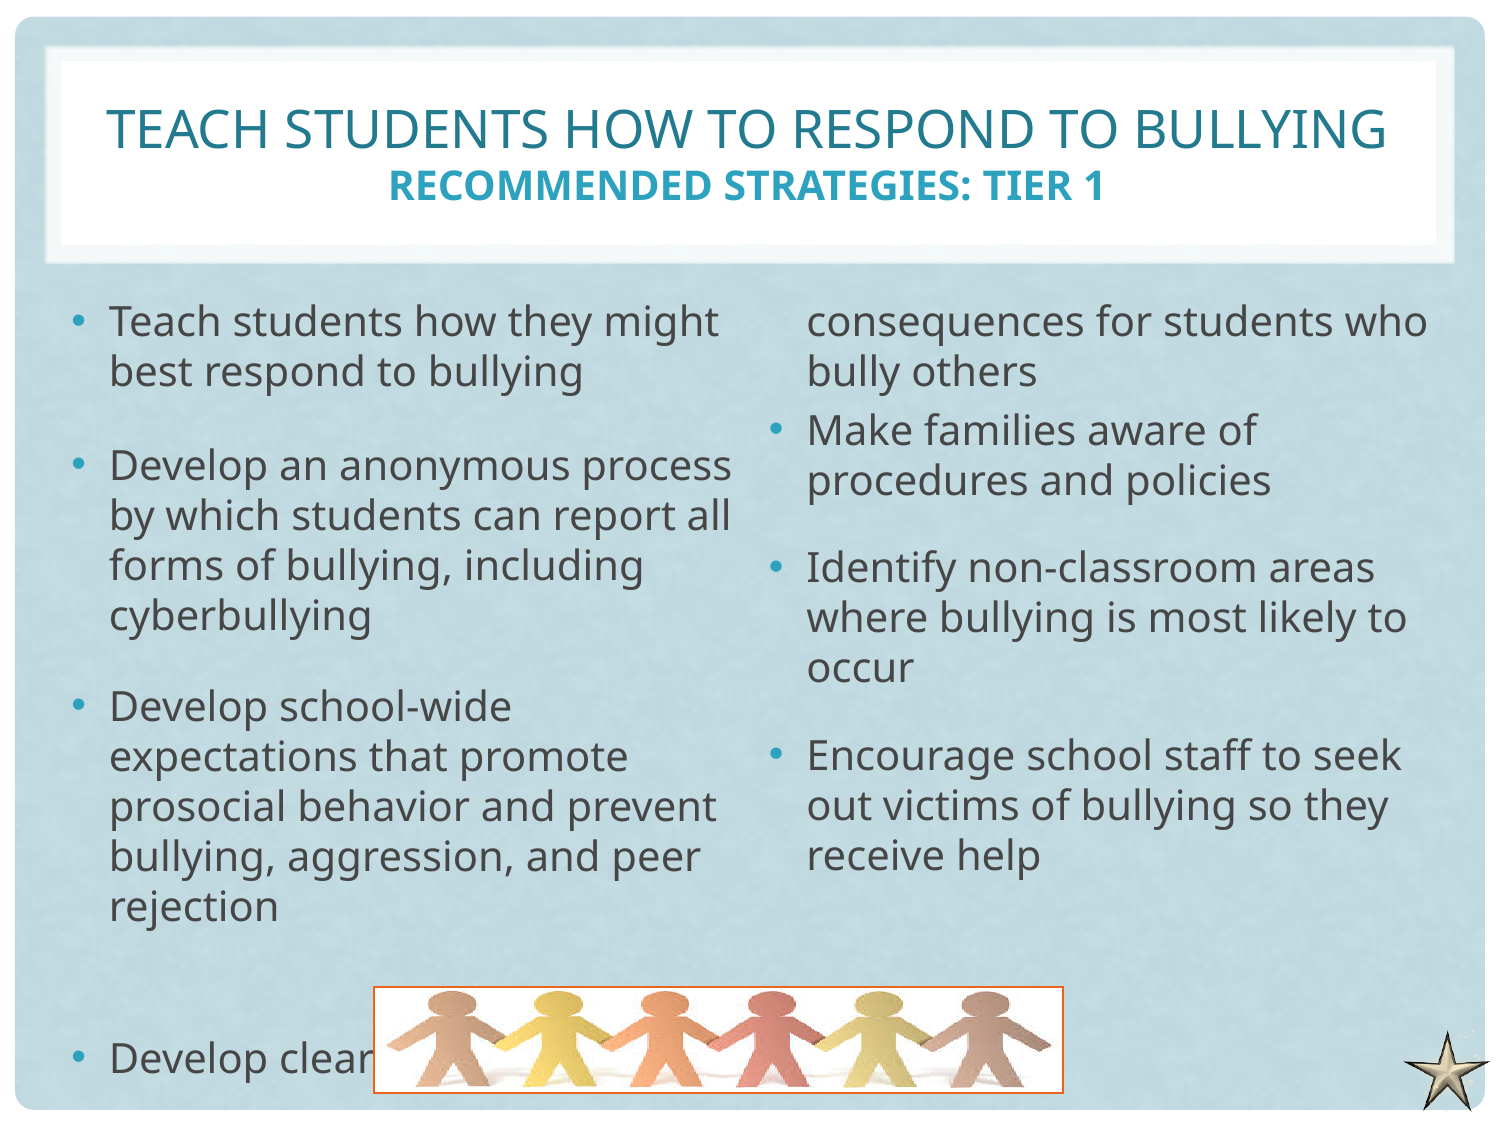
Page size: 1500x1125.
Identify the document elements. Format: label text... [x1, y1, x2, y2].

title Teach students how to respond to bullying Recommended Strategies: Tier 1 [69, 66, 1425, 238]
picture [374, 987, 1063, 1093]
picture [1399, 1019, 1493, 1113]
list Teach students how they might best respond to bullying Develop an anonymous process by which students can report all forms of bullying, including cyberbullying Develop school-wide expectations that promote prosocial behavior and prevent bullying, aggression, and peer rejection Develop clear and consistent consequences for students who bully others Make families aware of procedures and policies Identify non-classroom areas where bullying is most likely to occur Encourage school staff to seek out victims of bullying so they receive help [37, 287, 1463, 1093]
